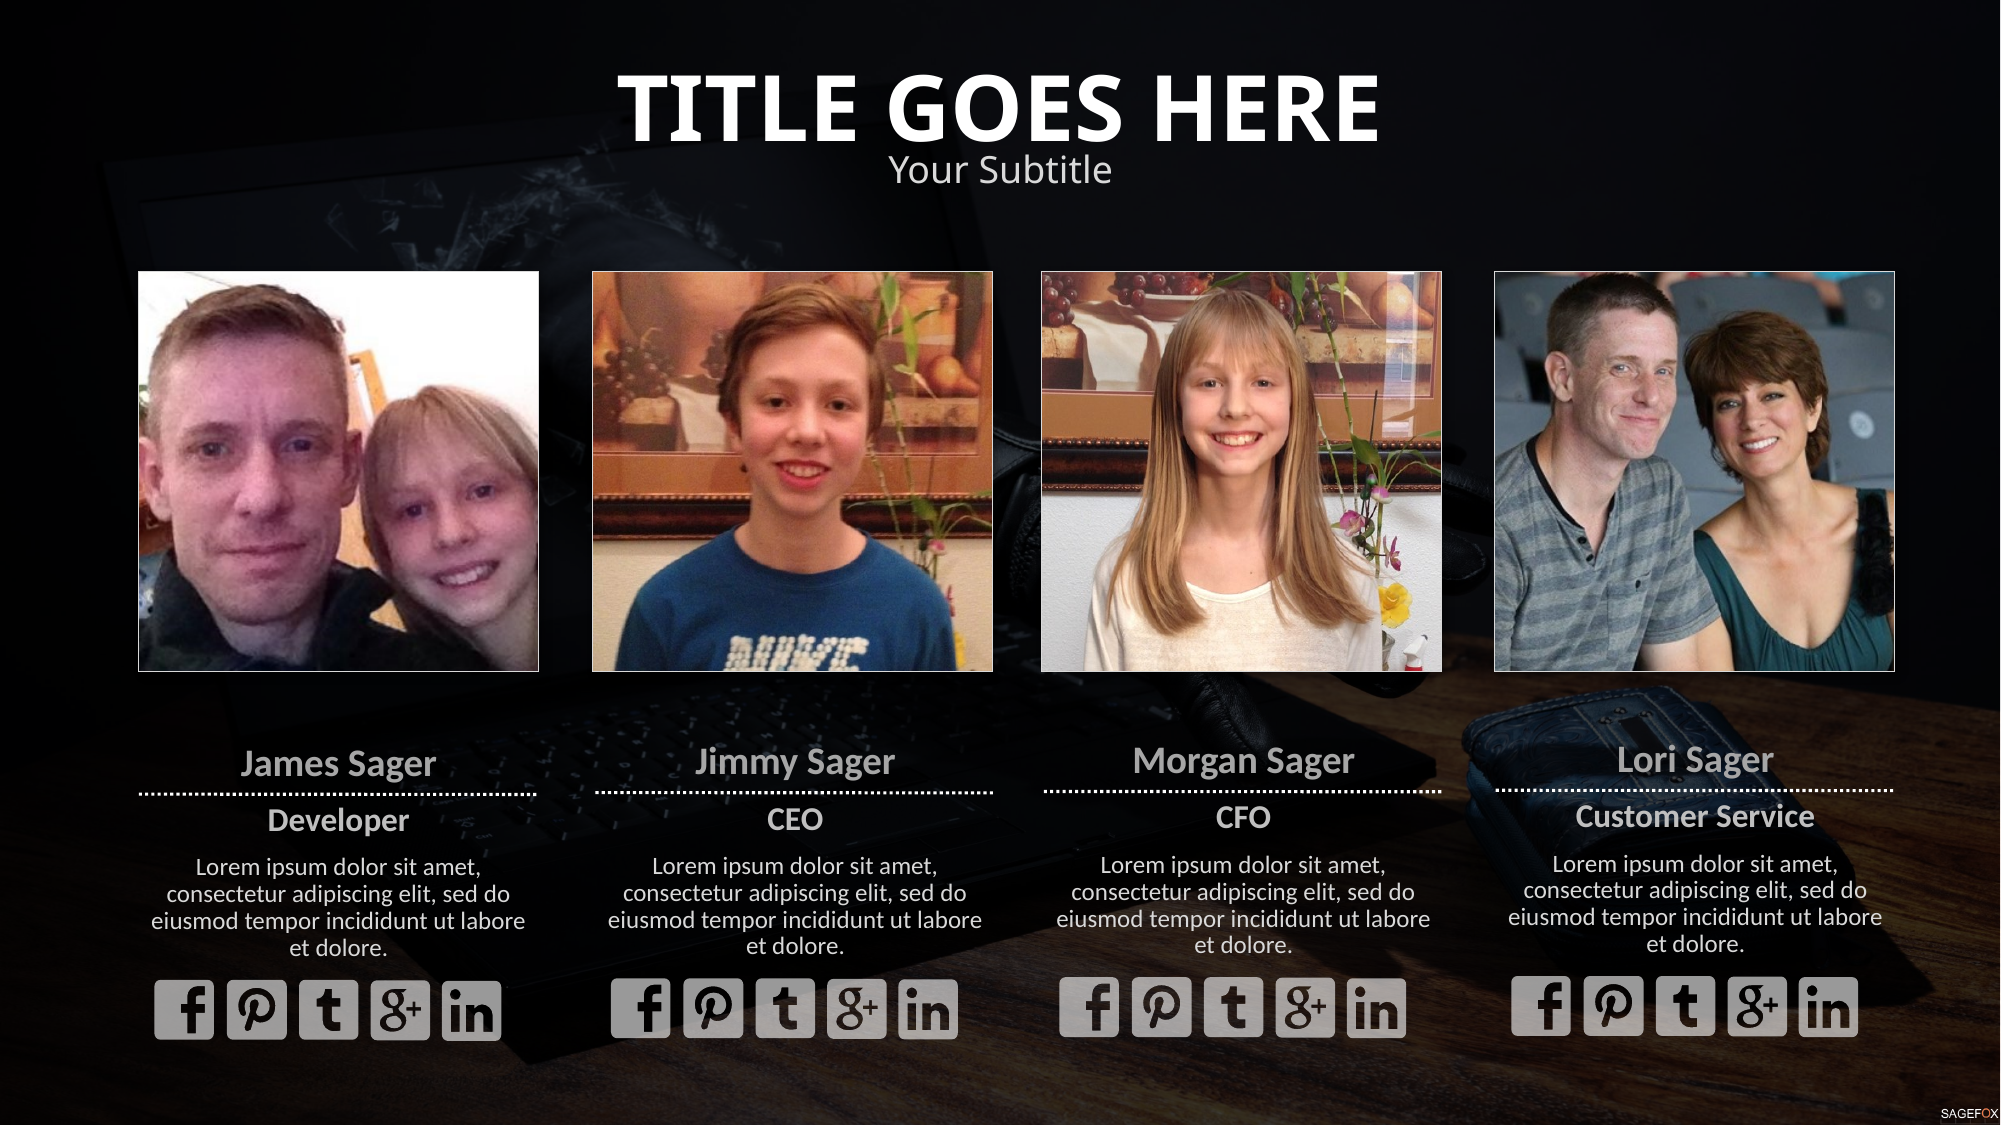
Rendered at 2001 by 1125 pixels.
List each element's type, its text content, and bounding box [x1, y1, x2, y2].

text_box CFO [1068, 797, 1419, 840]
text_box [548, 42, 1452, 199]
text_box [1040, 270, 1442, 672]
text_box [138, 270, 540, 672]
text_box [610, 978, 958, 1040]
text_box Lorem ipsum dolor sit amet, consectetur adipiscing elit, sed do eiusmod tempor incididunt ut labore et dolore. [1495, 850, 1896, 964]
text_box [1494, 271, 1896, 673]
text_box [154, 979, 502, 1041]
text_box Lorem ipsum dolor sit amet, consectetur adipiscing elit, sed do eiusmod tempor incididunt ut labore et dolore. [1043, 851, 1444, 965]
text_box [1059, 977, 1407, 1039]
text_box Jimmy Sager [620, 740, 971, 784]
text_box James Sager [163, 742, 514, 785]
text_box Developer [163, 799, 514, 842]
text_box Morgan Sager [1068, 739, 1419, 782]
text_box CEO [620, 798, 971, 841]
text_box Lorem ipsum dolor sit amet, consectetur adipiscing elit, sed do eiusmod tempor incididunt ut labore et dolore. [595, 852, 996, 966]
text_box [591, 270, 993, 672]
picture [0, 0, 2001, 1125]
text_box Lori Sager [1520, 738, 1871, 781]
text_box Customer Service [1520, 796, 1871, 839]
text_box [1511, 976, 1859, 1038]
text_box Lorem ipsum dolor sit amet, consectetur adipiscing elit, sed do eiusmod tempor incididunt ut labore et dolore. [138, 854, 539, 968]
